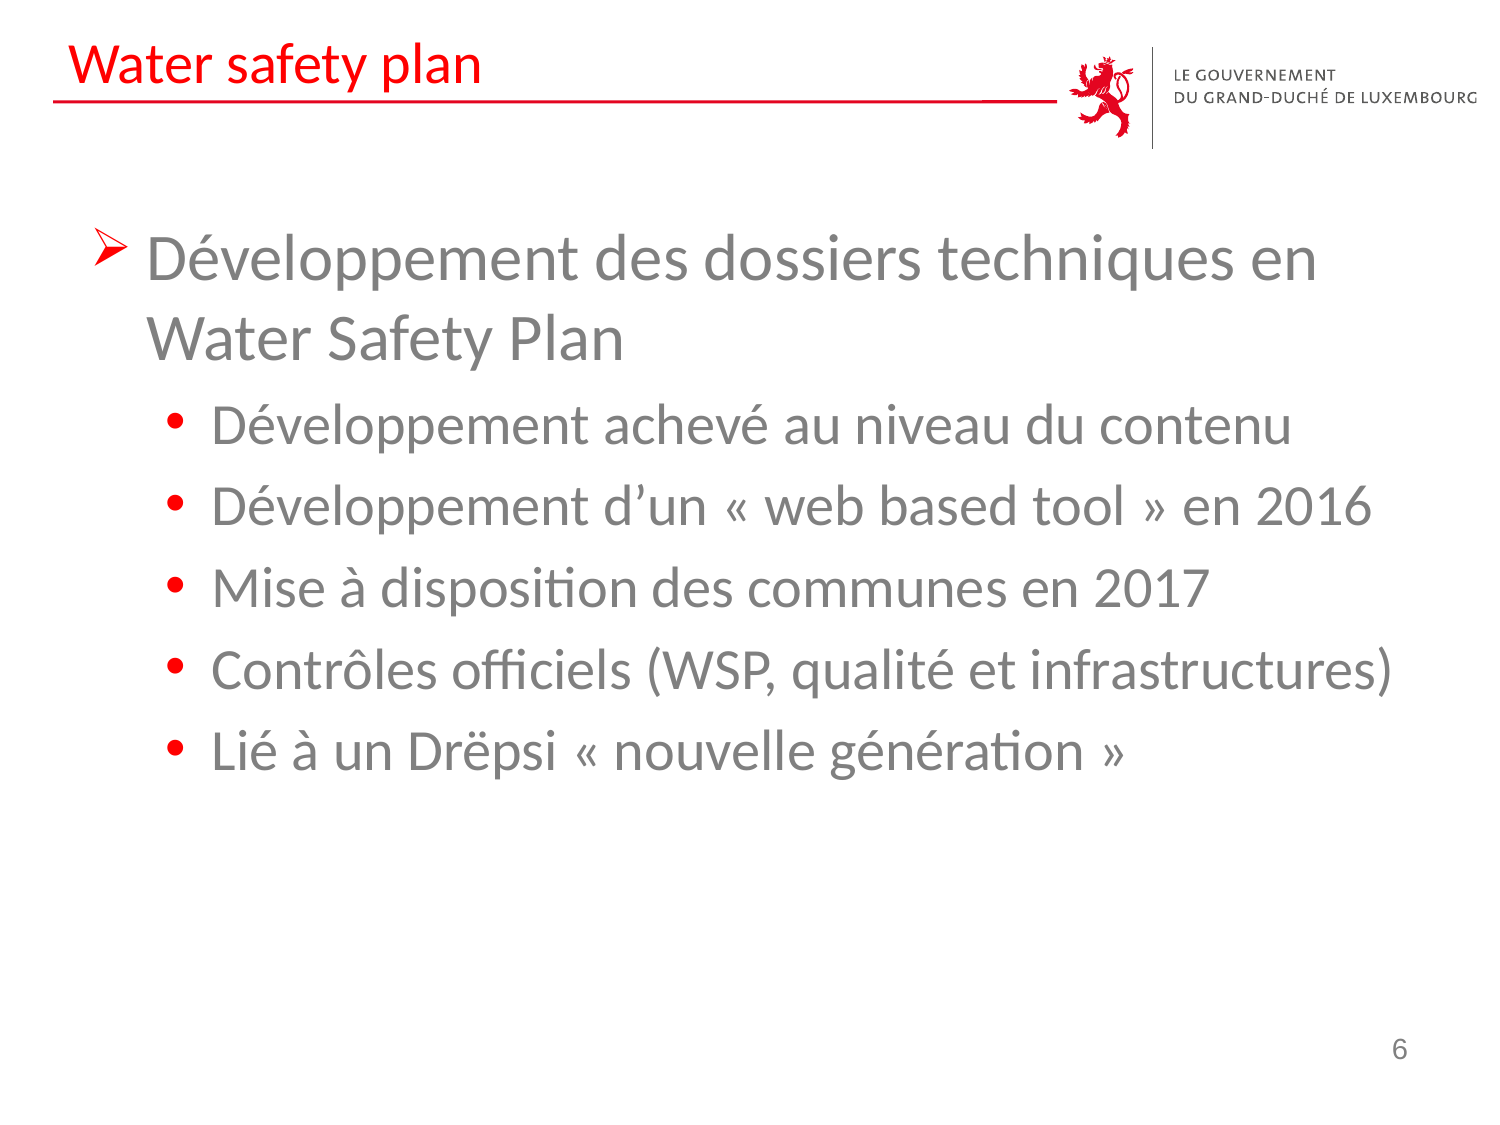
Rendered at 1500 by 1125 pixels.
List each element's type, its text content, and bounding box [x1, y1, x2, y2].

slide_number 6 [1316, 1022, 1424, 1107]
list Développement des dossiers techniques en Water Safety Plan Développement achevé au niveau du contenu Développement d’un « web based tool » en 2016 Mise à disposition des communes en 2017 Contrôles officiels (WSP, qualité et infrastructures) Lié à un Drëpsi « nouvelle génération » [75, 206, 1425, 1016]
title Water safety plan [53, 19, 1069, 102]
